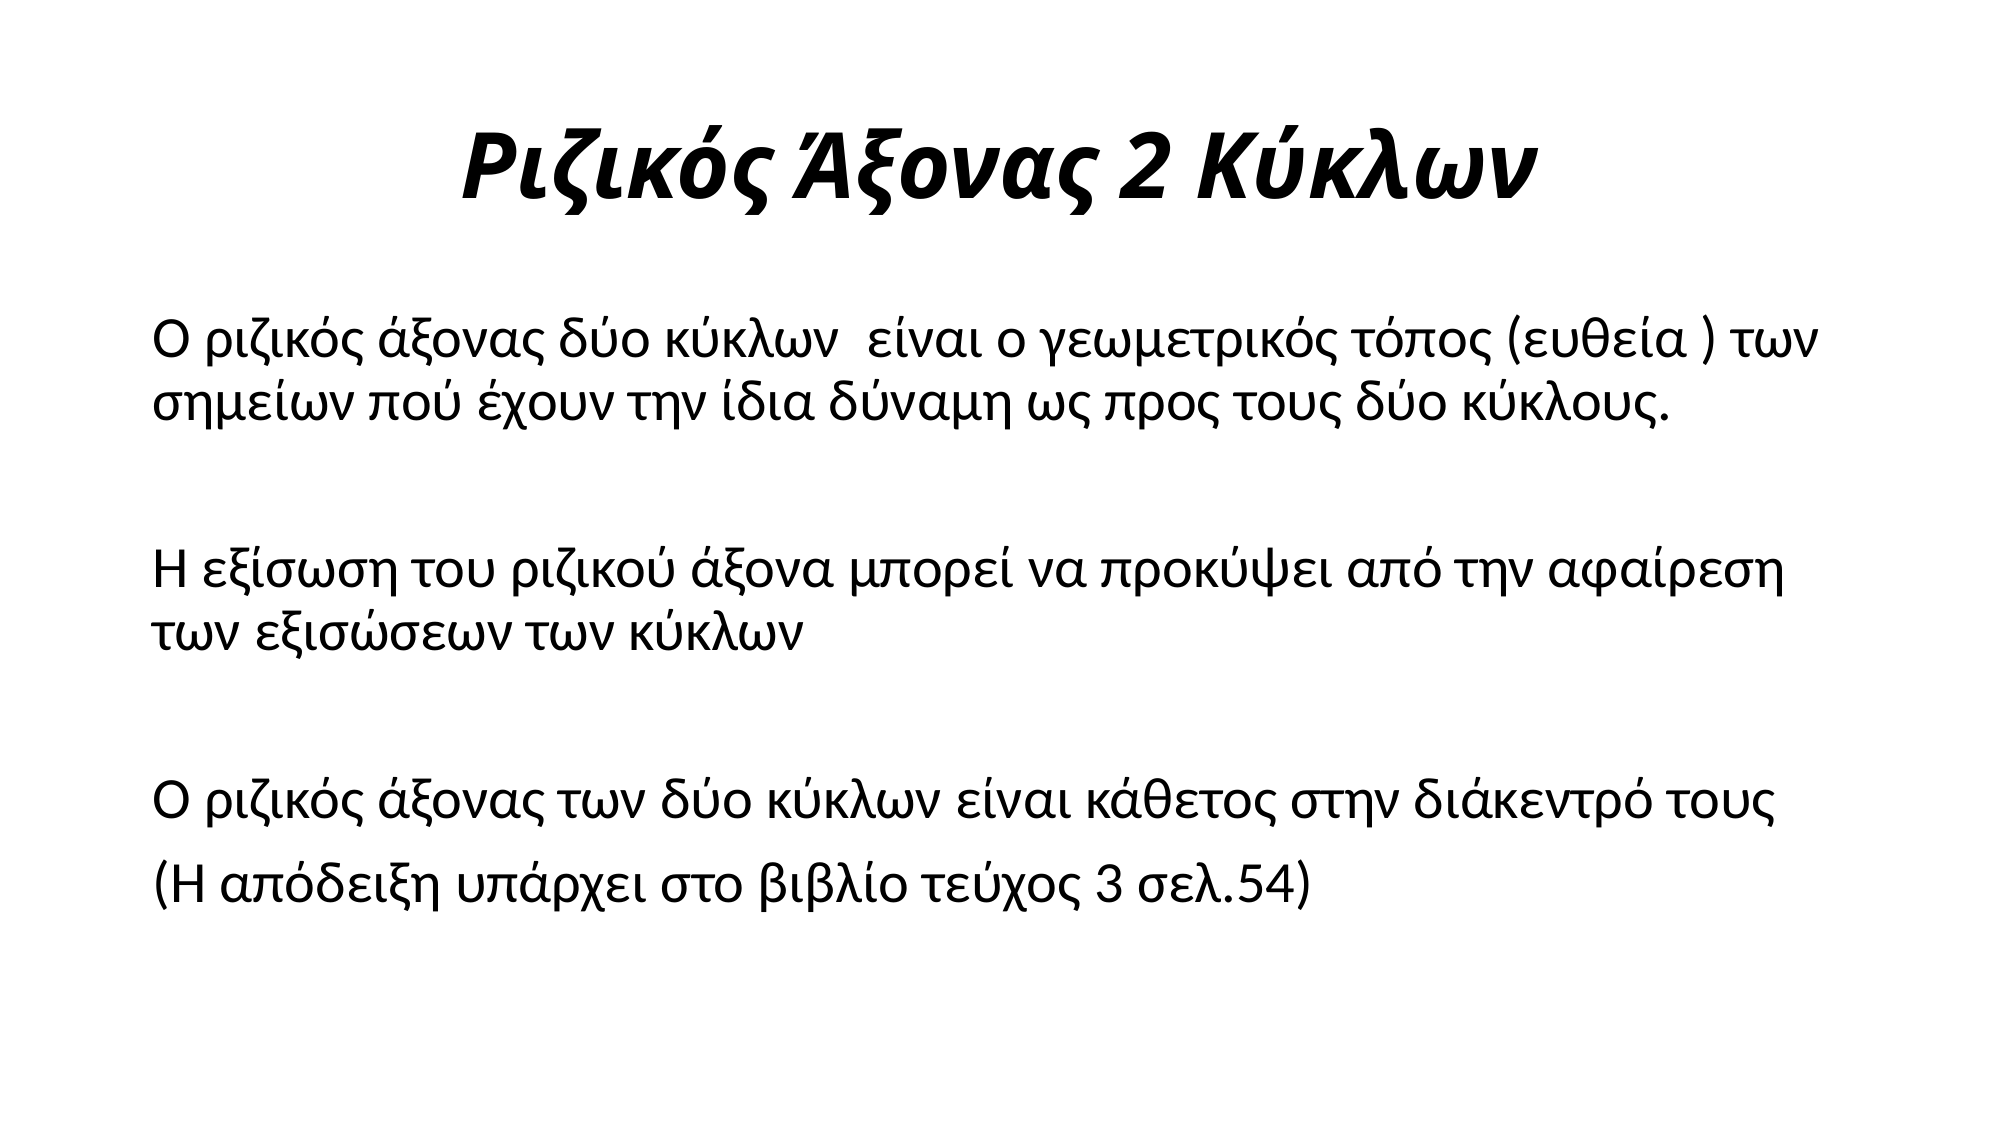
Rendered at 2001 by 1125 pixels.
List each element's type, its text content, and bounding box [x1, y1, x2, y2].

list Ο ριζικός άξονας δύο κύκλων είναι ο γεωμετρικός τόπος (ευθεία ) των σημείων πού έχουν την ίδια δύναμη ως προς τους δύο κύκλους. Η εξίσωση του ριζικού άξονα μπορεί να προκύψει από την αφαίρεση των εξισώσεων των κύκλων Ο ριζικός άξονας των δύο κύκλων είναι κάθετος στην διάκεντρό τους (Η απόδειξη υπάρχει στο βιβλίο τεύχος 3 σελ.54) [137, 299, 1863, 1014]
title Ριζικός Άξονας 2 Κύκλων [137, 59, 1863, 278]
